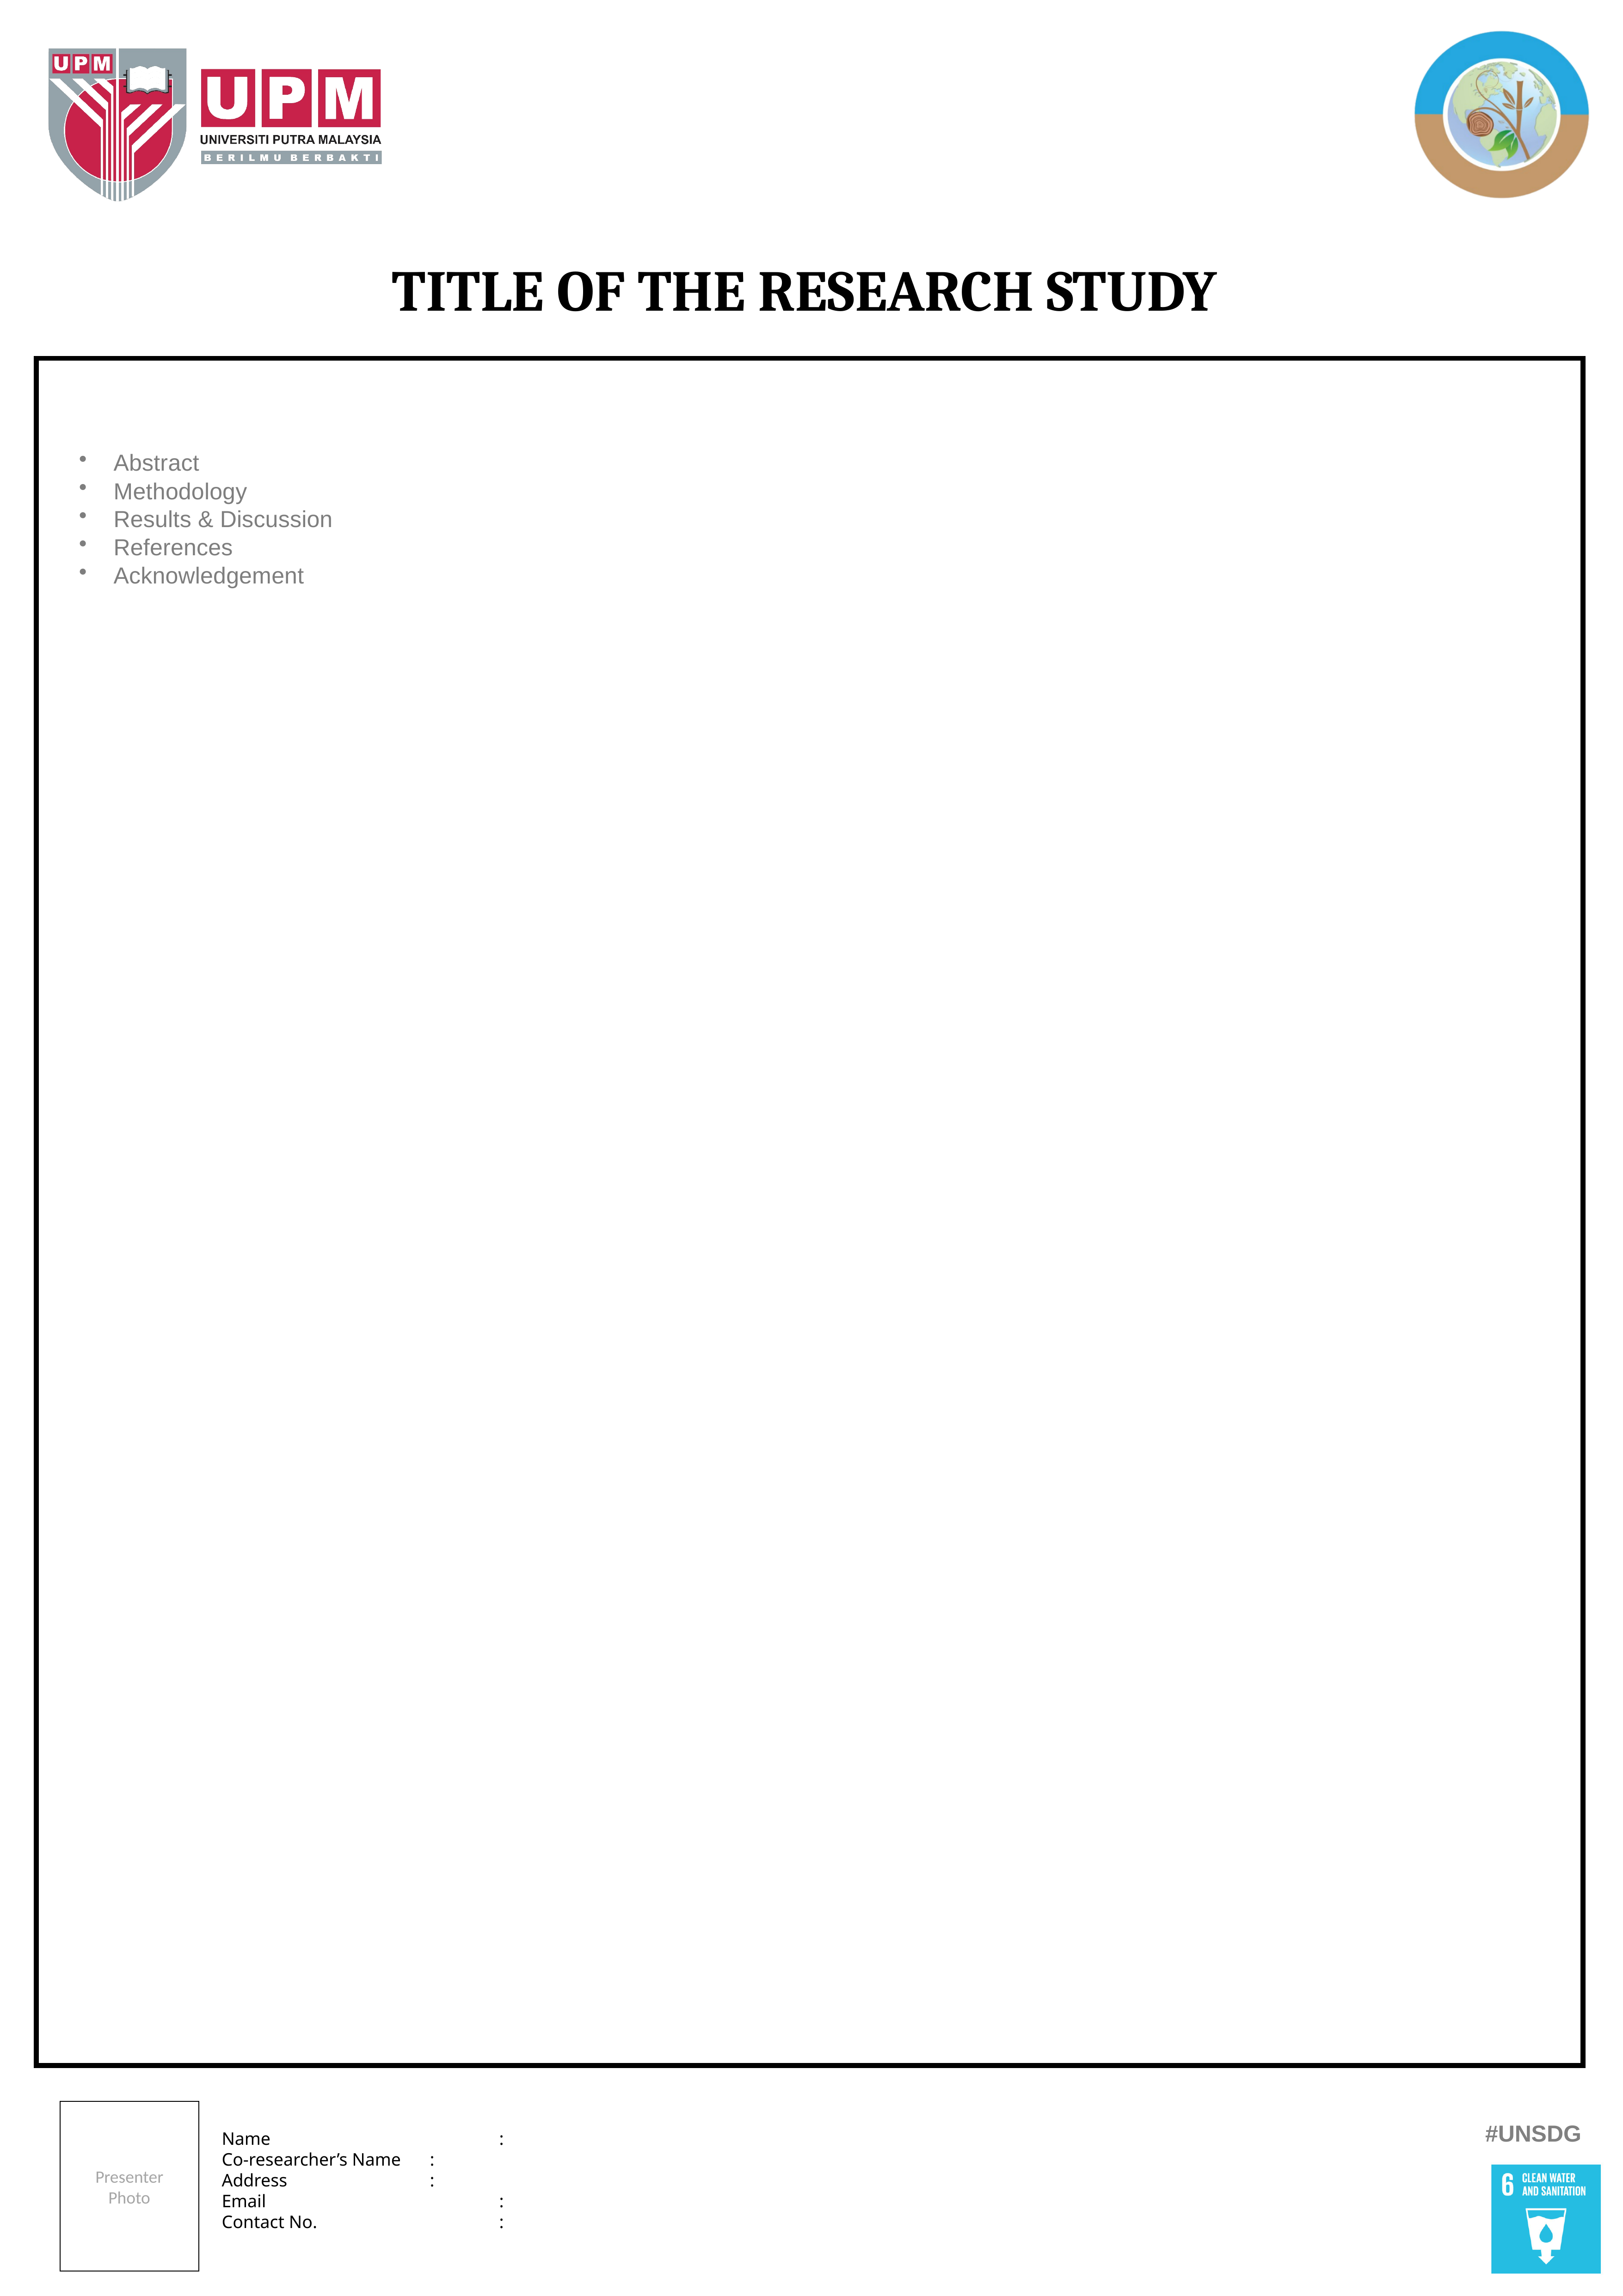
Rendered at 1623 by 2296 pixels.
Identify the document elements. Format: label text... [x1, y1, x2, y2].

text_box Abstract Methodology Results & Discussion References Acknowledgement [71, 444, 885, 592]
text_box TITLE OF THE RESEARCH STUDY [0, 250, 1616, 326]
picture [1488, 2162, 1604, 2275]
picture [1407, 0, 1597, 244]
text_box [36, 358, 1583, 2066]
text_box Name : Co-researcher’s Name : Address : Email : Contact No. : [215, 2124, 1573, 2235]
picture [19, 7, 411, 242]
text_box #UNSDG [1435, 2115, 1623, 2150]
text_box Presenter Photo [60, 2101, 199, 2271]
